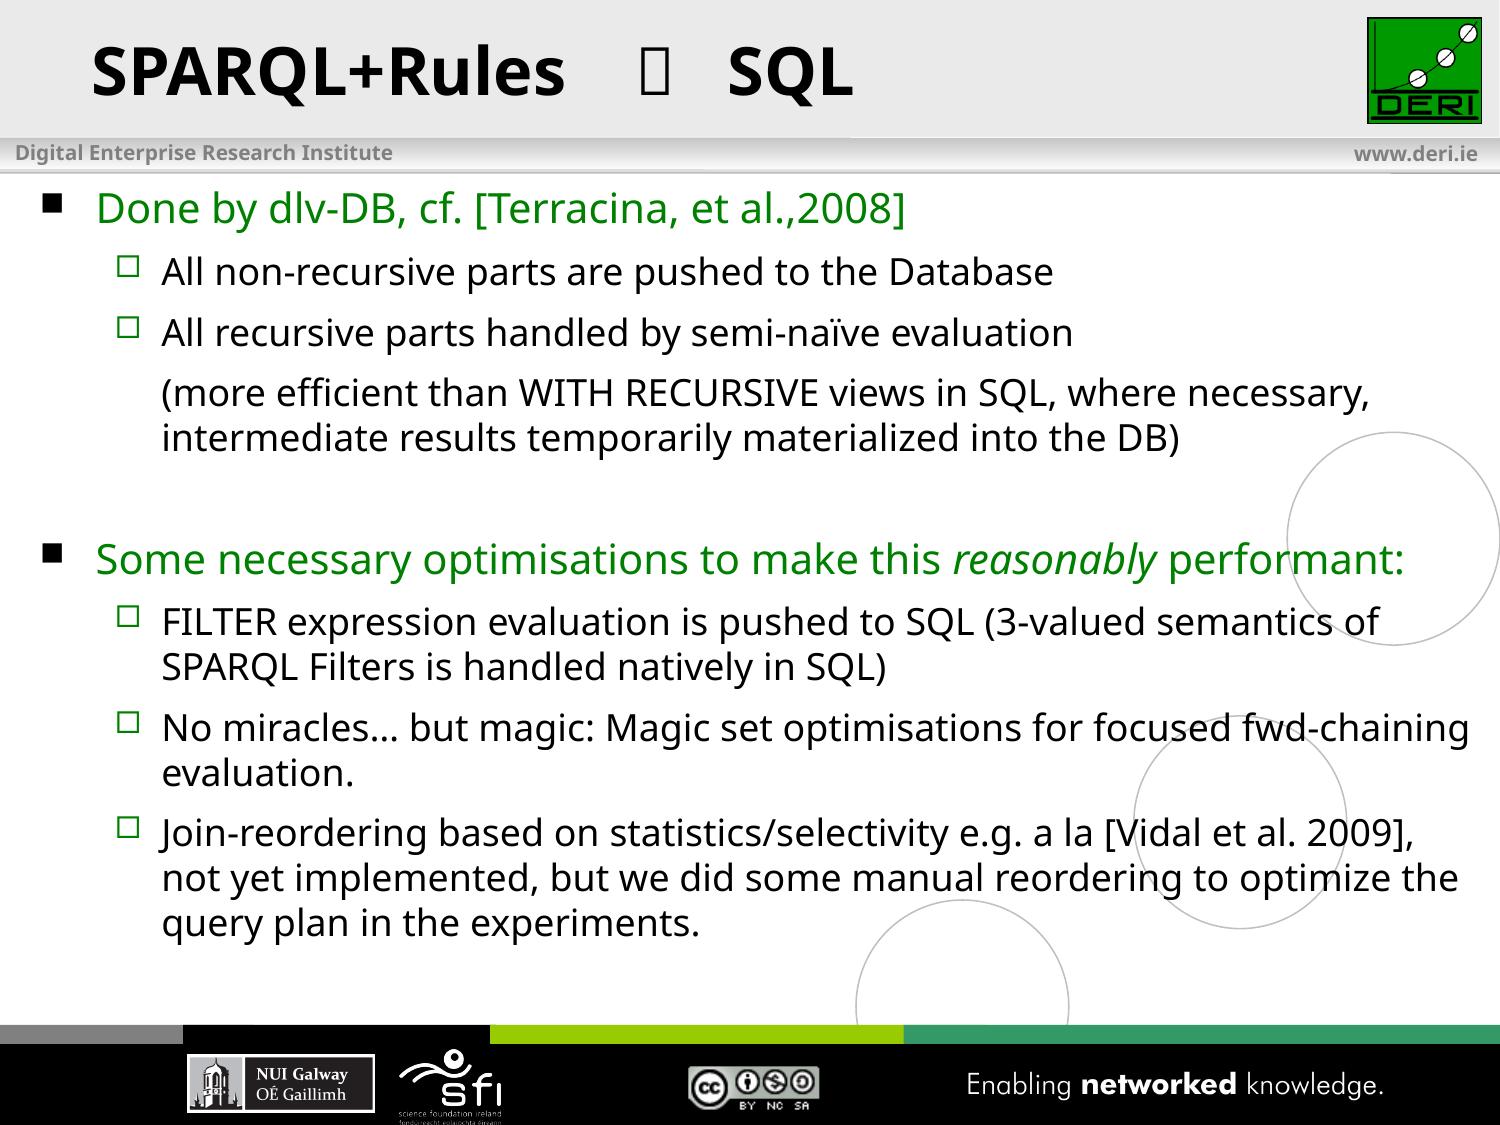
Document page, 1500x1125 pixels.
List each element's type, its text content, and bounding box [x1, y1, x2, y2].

text_box Done by dlv-DB, cf. [Terracina, et al.,2008] All non-recursive parts are pushed to the Database All recursive parts handled by semi-naïve evaluation (more efficient than WITH RECURSIVE views in SQL, where necessary, intermediate results temporarily materialized into the DB)‏ Some necessary optimisations to make this reasonably performant: FILTER expression evaluation is pushed to SQL (3-valued semantics of SPARQL Filters is handled natively in SQL)‏ No miracles… but magic: Magic set optimisations for focused fwd-chaining evaluation. Join-reordering based on statistics/selectivity e.g. a la [Vidal et al. 2009], not yet implemented, but we did some manual reordering to optimize the query plan in the experiments. [24, 174, 1500, 1008]
picture [187, 1054, 375, 1113]
picture [1367, 17, 1482, 124]
text_box SPARQL+Rules  SQL [76, 0, 1353, 138]
picture [687, 1065, 821, 1113]
picture [962, 1044, 1388, 1125]
picture [399, 1049, 501, 1125]
